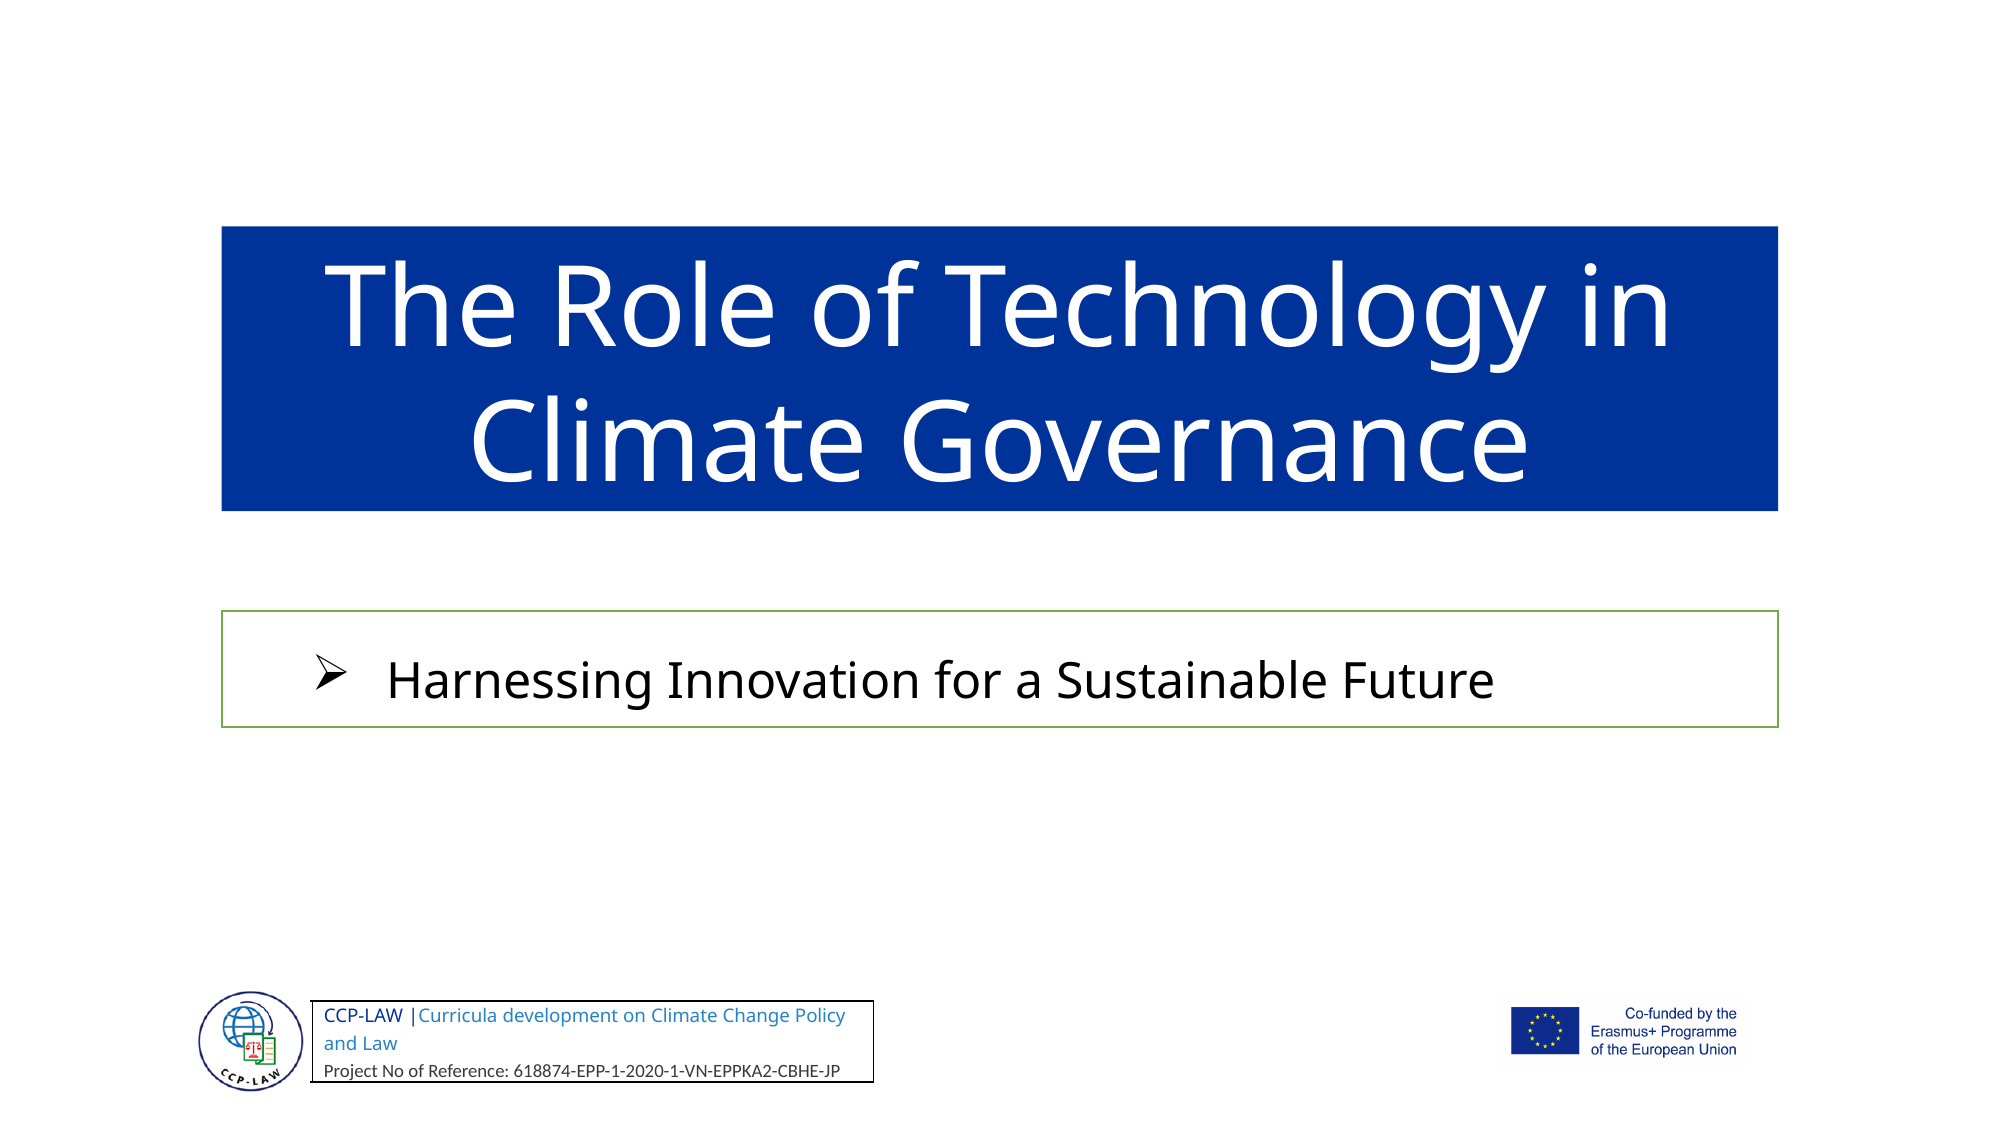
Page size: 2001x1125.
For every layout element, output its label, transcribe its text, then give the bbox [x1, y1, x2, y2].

picture [195, 984, 310, 1095]
text_box The Role of Technology in Climate Governance [221, 226, 1779, 512]
text_box Harnessing Innovation for a Sustainable Future [221, 610, 1779, 728]
picture [1497, 997, 1748, 1068]
